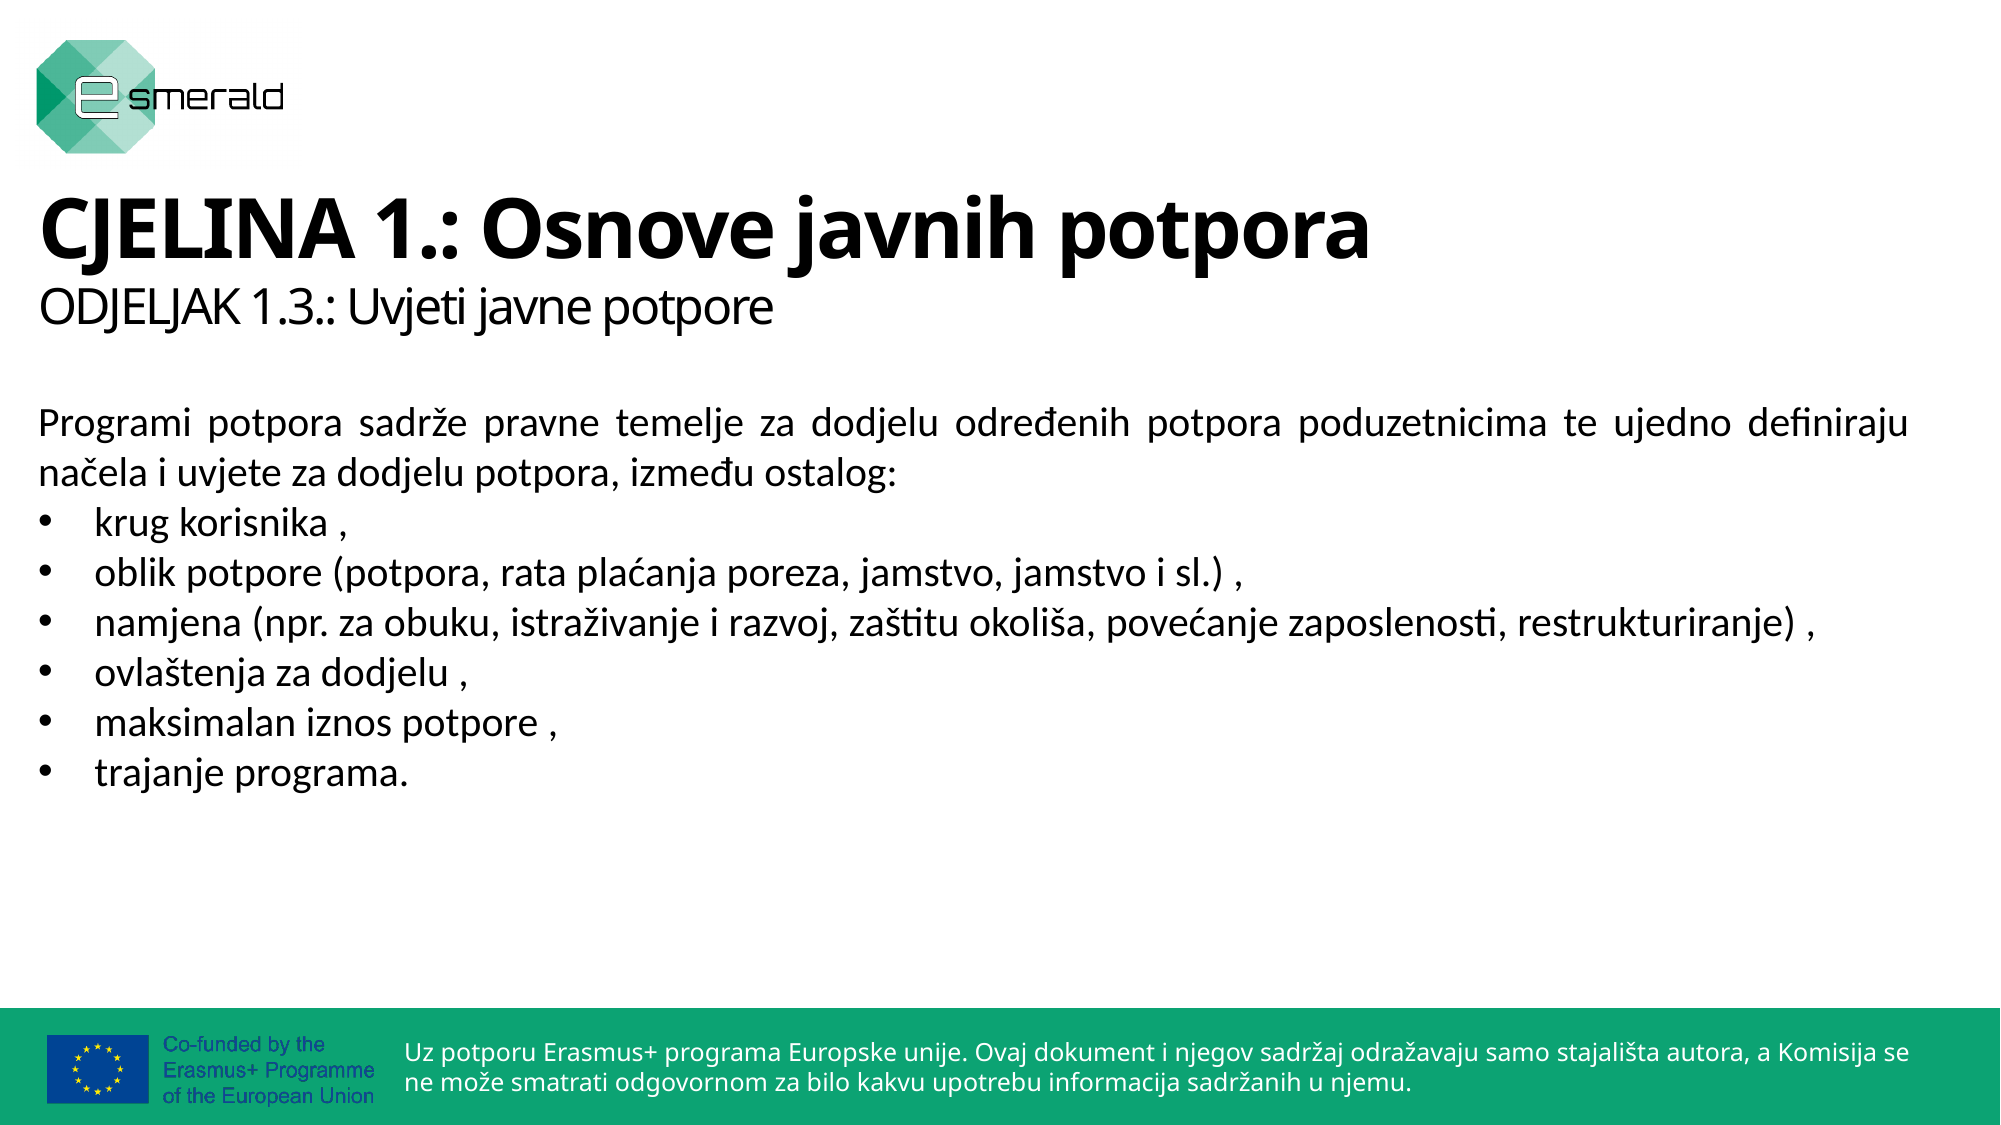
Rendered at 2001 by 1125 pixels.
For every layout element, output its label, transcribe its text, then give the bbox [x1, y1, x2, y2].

picture [15, 18, 302, 169]
text_box CJELINA 1.: Osnove javnih potpora ODJELJAK 1.3.: Uvjeti javne potpore Programi potpora sadrže pravne temelje za dodjelu određenih potpora poduzetnicima te ujedno definiraju načela i uvjete za dodjelu potpora, između ostalog: krug korisnika , oblik potpore (potpora, rata plaćanja poreza, jamstvo, jamstvo i sl.) , namjena (npr. za obuku, istraživanje i razvoj, zaštitu okoliša, povećanje zaposlenosti, restrukturiranje) , ovlaštenja za dodjelu , maksimalan iznos potpore , trajanje programa. [23, 167, 1926, 1125]
